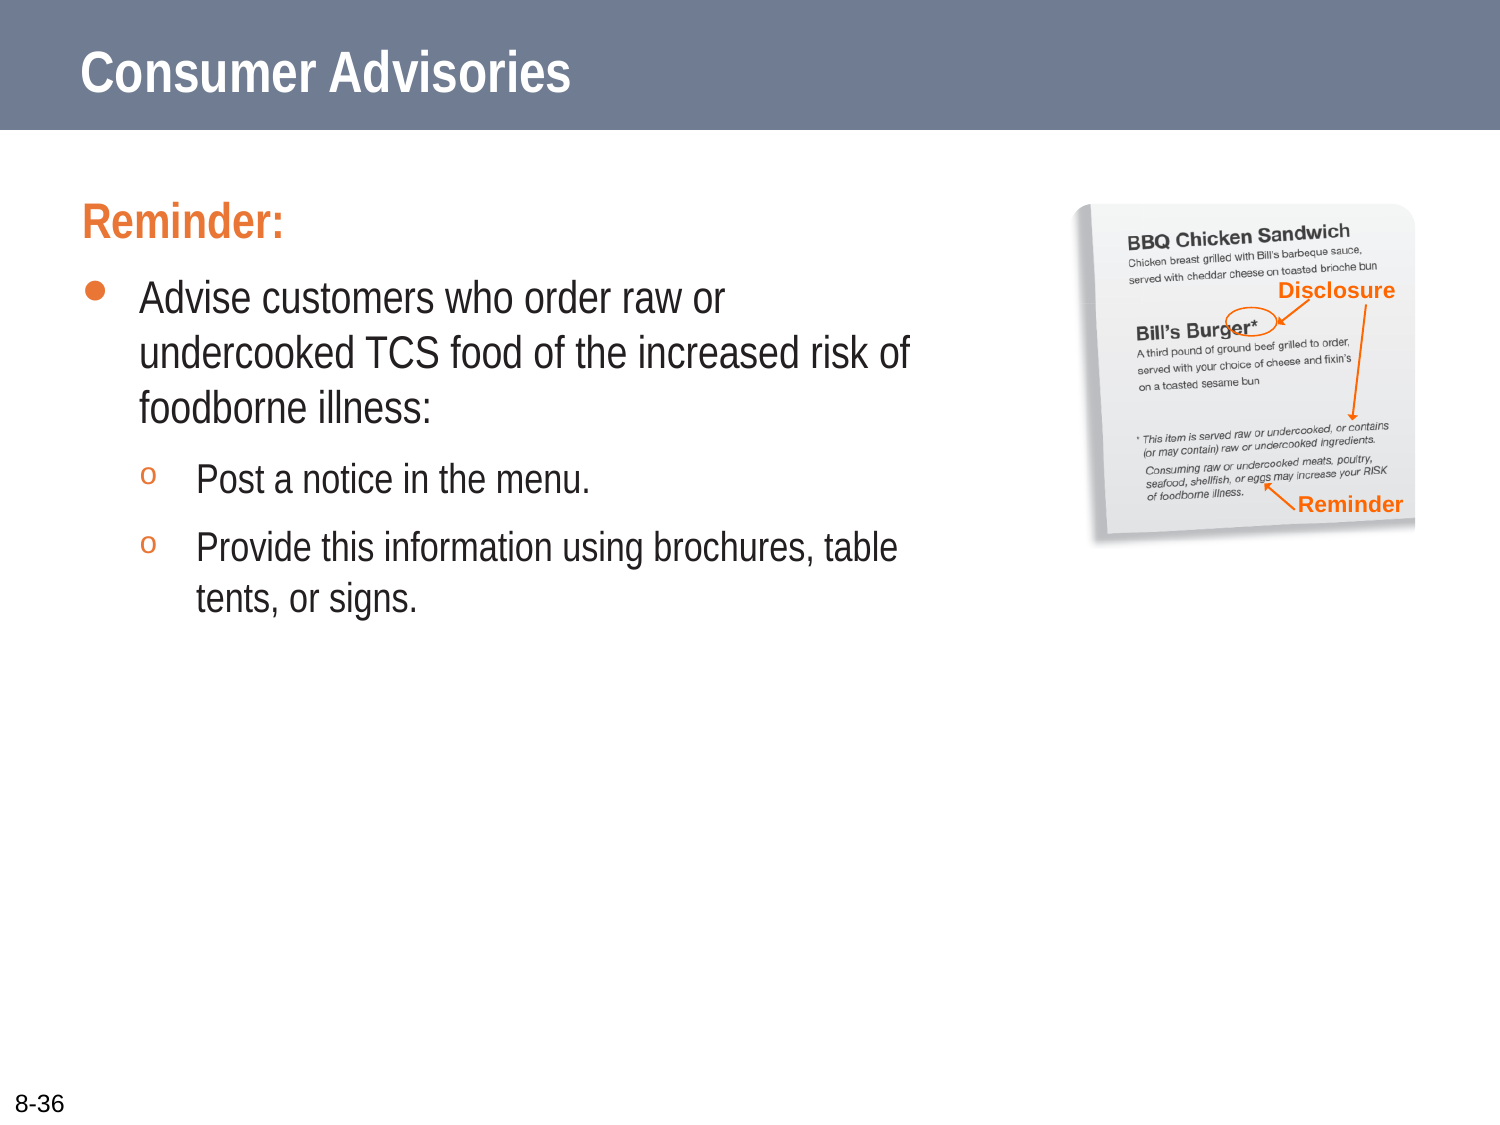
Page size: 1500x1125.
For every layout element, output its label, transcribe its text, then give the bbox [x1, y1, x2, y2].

title Consumer Advisories [65, 26, 1429, 112]
list Reminder: Advise customers who order raw or undercooked TCS food of the increased risk of foodborne illness: Post a notice in the menu. Provide this information using brochures, table tents, or signs. [67, 187, 944, 1005]
text_box 8-36 [0, 1080, 94, 1125]
picture [1069, 203, 1416, 550]
